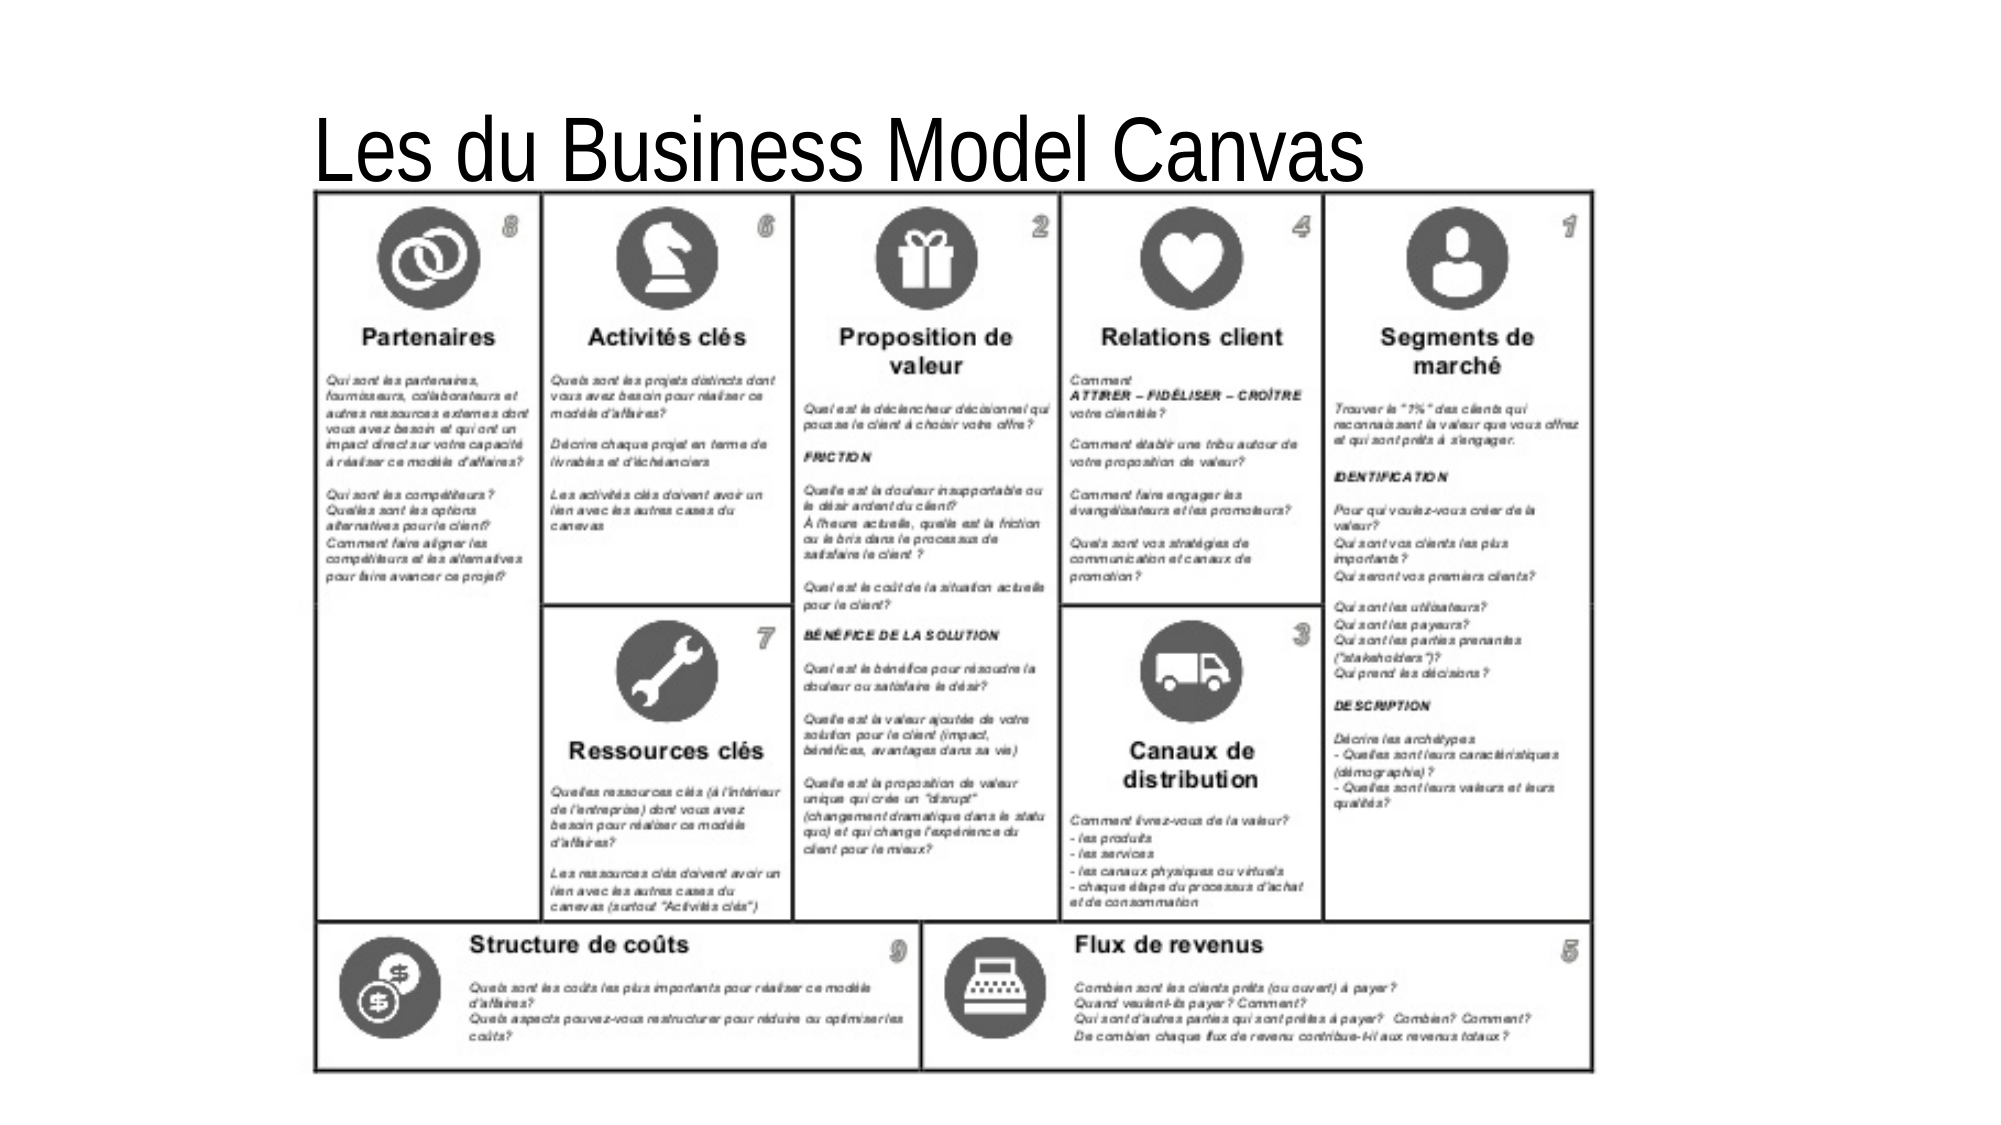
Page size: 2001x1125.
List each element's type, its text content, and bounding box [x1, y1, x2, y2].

picture [263, 188, 1667, 1077]
text_box Les du Business Model Canvas [298, 43, 2000, 261]
